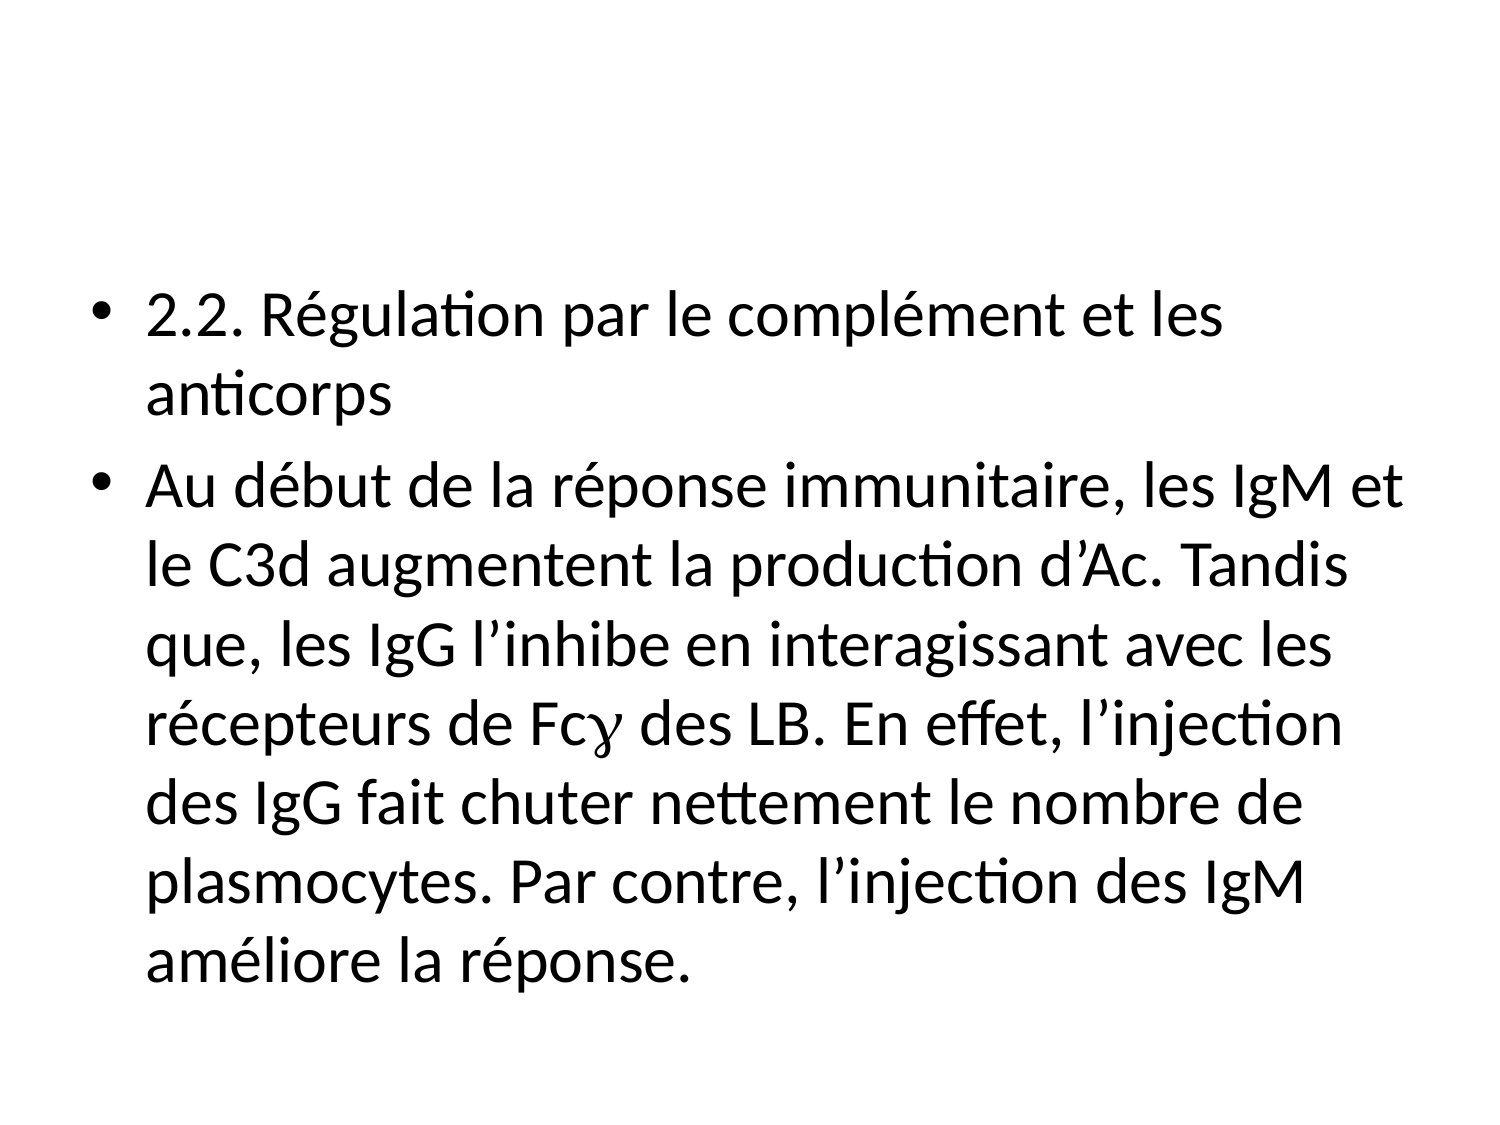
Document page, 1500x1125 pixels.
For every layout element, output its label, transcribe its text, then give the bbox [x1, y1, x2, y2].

list 2.2. Régulation par le complément et les anticorps Au début de la réponse immunitaire, les IgM et le C3d augmentent la production d’Ac. Tandis que, les IgG l’inhibe en interagissant avec les récepteurs de Fcg des LB. En effet, l’injection des IgG fait chuter nettement le nombre de plasmocytes. Par contre, l’injection des IgM améliore la réponse. [75, 262, 1425, 1005]
